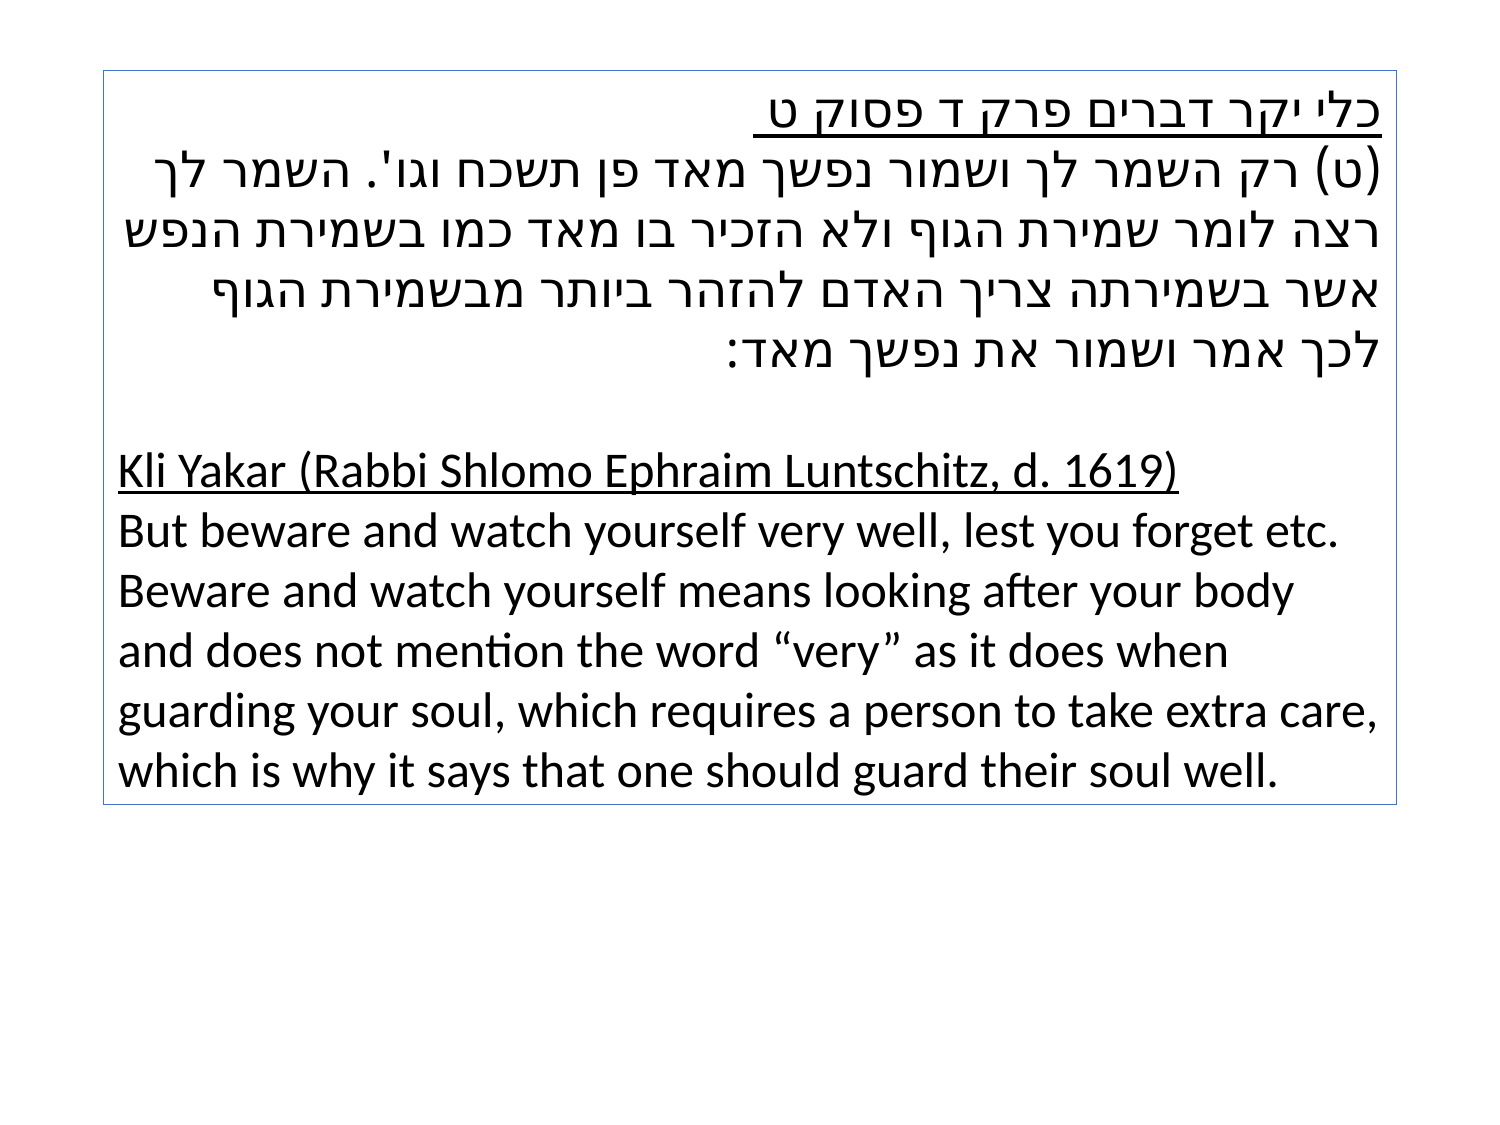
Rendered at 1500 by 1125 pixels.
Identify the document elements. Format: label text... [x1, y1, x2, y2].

text_box כלי יקר דברים פרק ד פסוק ט (ט) רק השמר לך ושמור נפשך מאד פן תשכח וגו'. השמר לך רצה לומר שמירת הגוף ולא הזכיר בו מאד כמו בשמירת הנפש אשר בשמירתה צריך האדם להזהר ביותר מבשמירת הגוף לכך אמר ושמור את נפשך מאד: Kli Yakar (Rabbi Shlomo Ephraim Luntschitz, d. 1619) But beware and watch yourself very well, lest you forget etc. Beware and watch yourself means looking after your body and does not mention the word “very” as it does when guarding your soul, which requires a person to take extra care, which is why it says that one should guard their soul well. [103, 70, 1397, 805]
